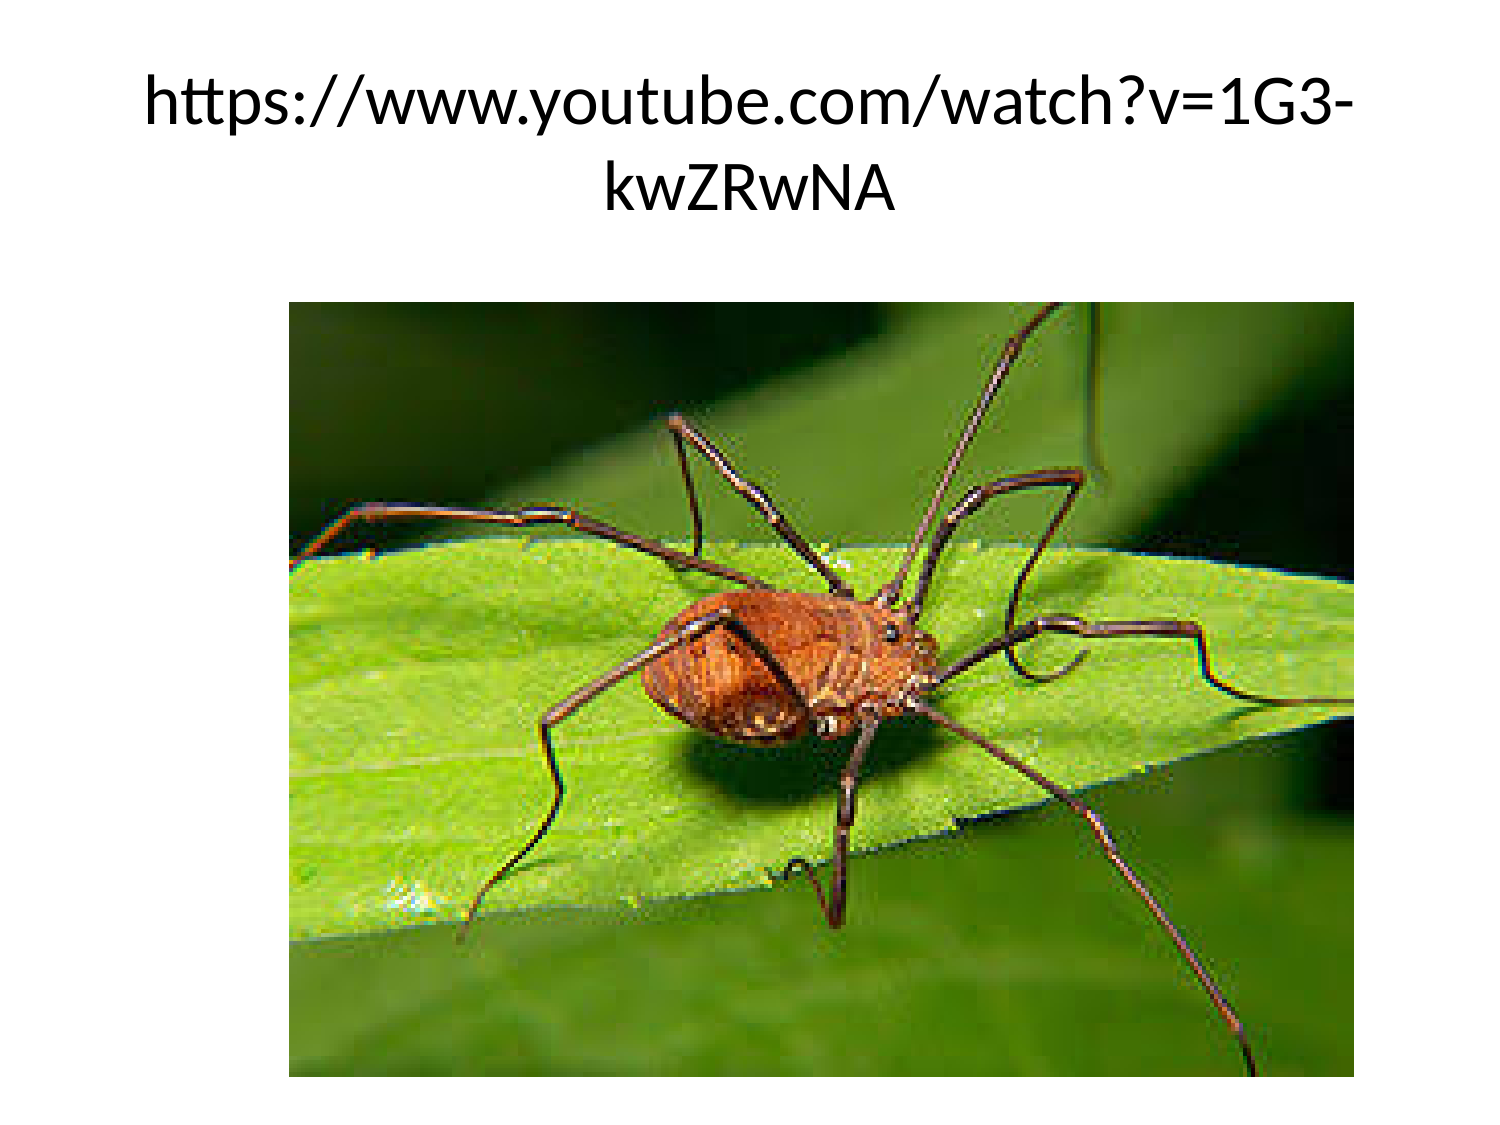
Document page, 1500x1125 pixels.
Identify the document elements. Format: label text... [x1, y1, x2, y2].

title https://www.youtube.com/watch?v=1G3-kwZRwNA [75, 45, 1425, 233]
picture [289, 302, 1354, 1077]
